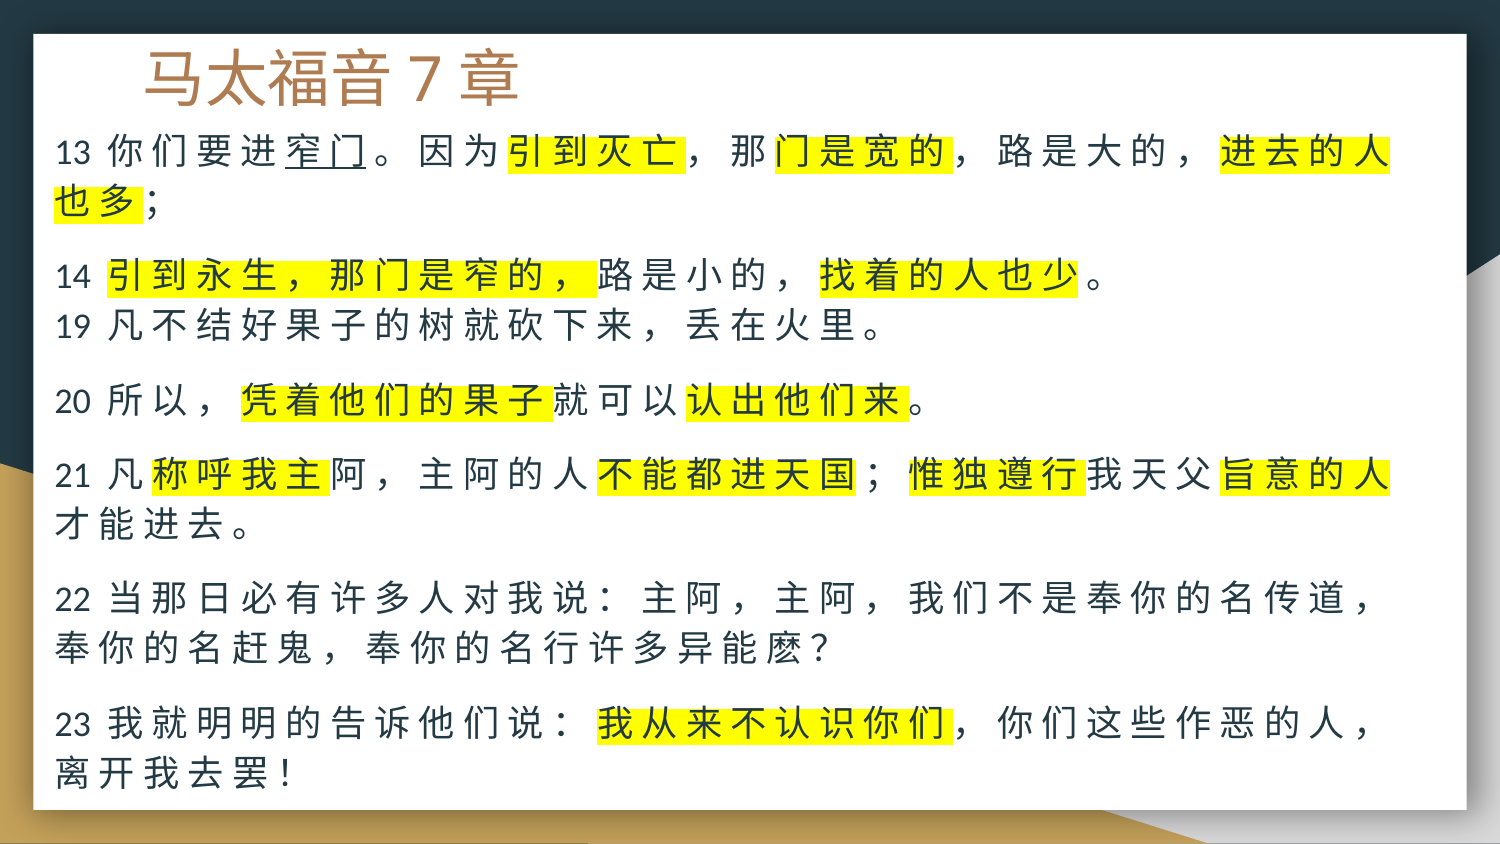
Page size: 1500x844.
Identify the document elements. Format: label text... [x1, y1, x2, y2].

title 马太福音7章 [127, 23, 1359, 106]
list 13 你 们 要 进 窄 门 。 因 为 引 到 灭 亡 ， 那 门 是 宽 的 ， 路 是 大 的 ， 进 去 的 人 也 多 ； 14 引 到 永 生 ， 那 门 是 窄 的 ， 路 是 小 的 ， 找 着 的 人 也 少 。 19 凡 不 结 好 果 子 的 树 就 砍 下 来 ， 丢 在 火 里 。 20 所 以 ， 凭 着 他 们 的 果 子 就 可 以 认 出 他 们 来 。 21 凡 称 呼 我 主 阿 ， 主 阿 的 人 不 能 都 进 天 国 ； 惟 独 遵 行 我 天 父 旨 意 的 人 才 能 进 去 。 22 当 那 日 必 有 许 多 人 对 我 说 ： 主 阿 ， 主 阿 ， 我 们 不 是 奉 你 的 名 传 道 ， 奉 你 的 名 赶 鬼 ， 奉 你 的 名 行 许 多 异 能 麽 ？ 23 我 就 明 明 的 告 诉 他 们 说 ： 我 从 来 不 认 识 你 们 ， 你 们 这 些 作 恶 的 人 ， 离 开 我 去 罢 ！ [39, 106, 1448, 813]
